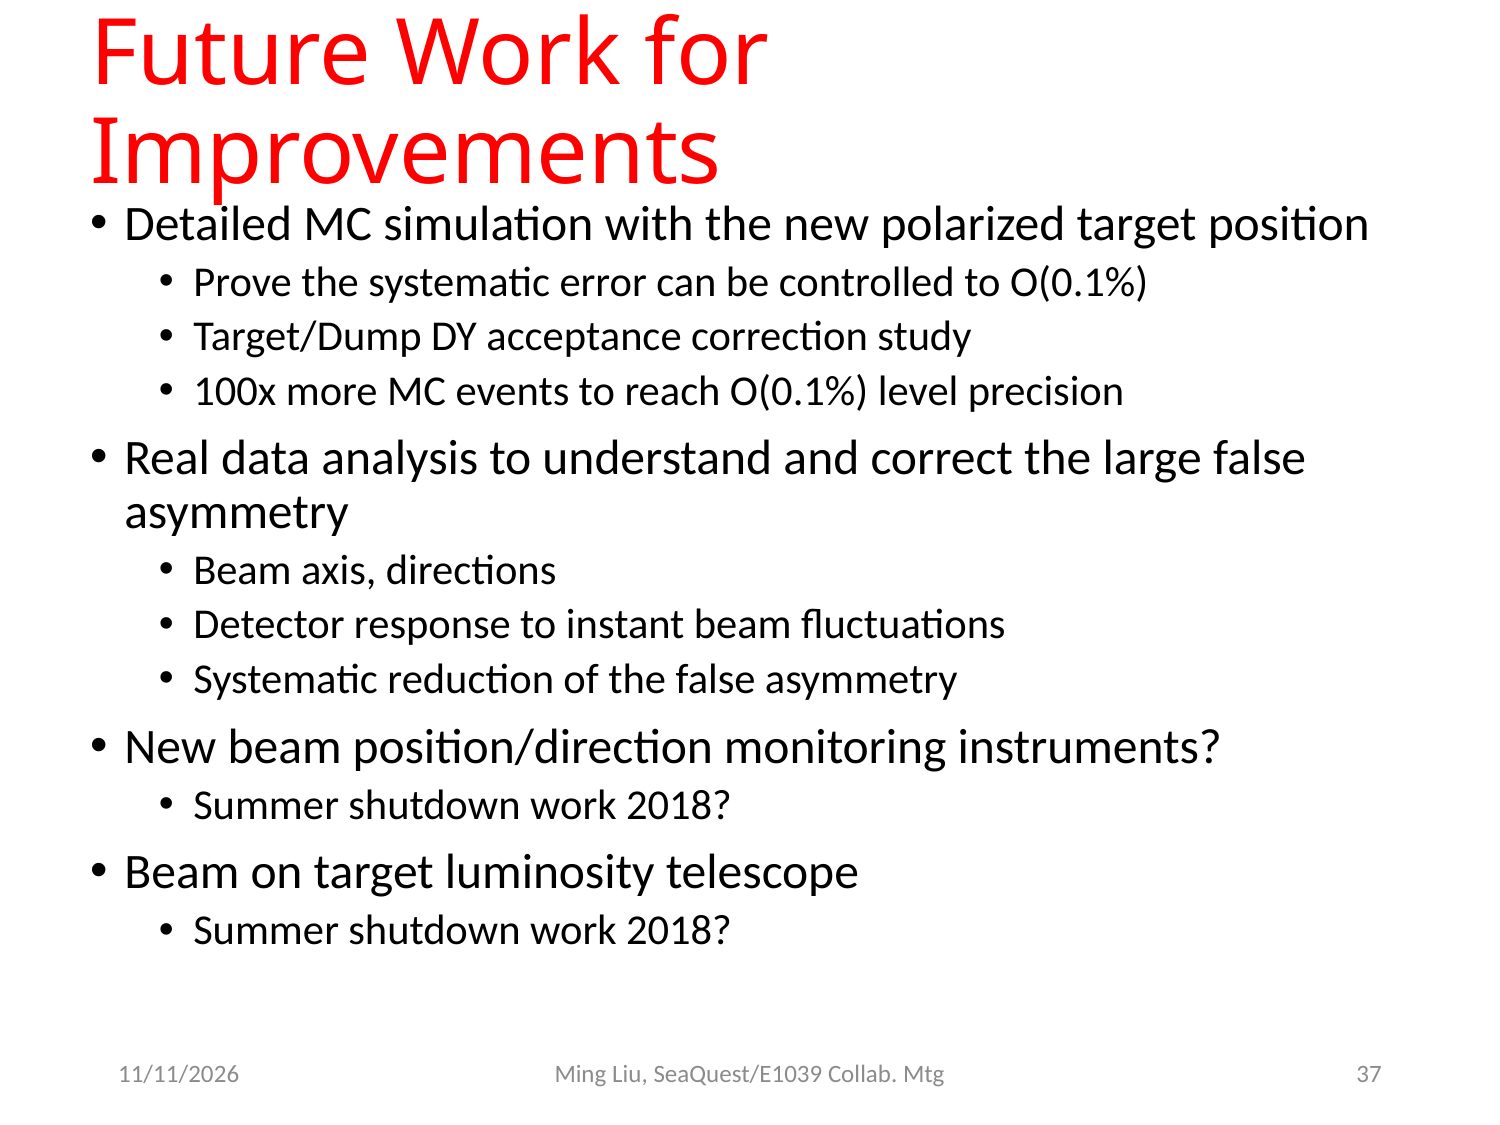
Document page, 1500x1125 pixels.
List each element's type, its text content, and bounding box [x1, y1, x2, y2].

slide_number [103, 1042, 441, 1103]
list Detailed MC simulation with the new polarized target position Prove the systematic error can be controlled to O(0.1%) Target/Dump DY acceptance correction study 100x more MC events to reach O(0.1%) level precision Real data analysis to understand and correct the large false asymmetry Beam axis, directions Detector response to instant beam fluctuations Systematic reduction of the false asymmetry New beam position/direction monitoring instruments? Summer shutdown work 2018? Beam on target luminosity telescope Summer shutdown work 2018? [75, 189, 1425, 1001]
title Future Work for Improvements [75, 40, 1425, 169]
footer Ming Liu, SeaQuest/E1039 Collab. Mtg [496, 1042, 1004, 1103]
slide_number 37 [1059, 1042, 1397, 1103]
